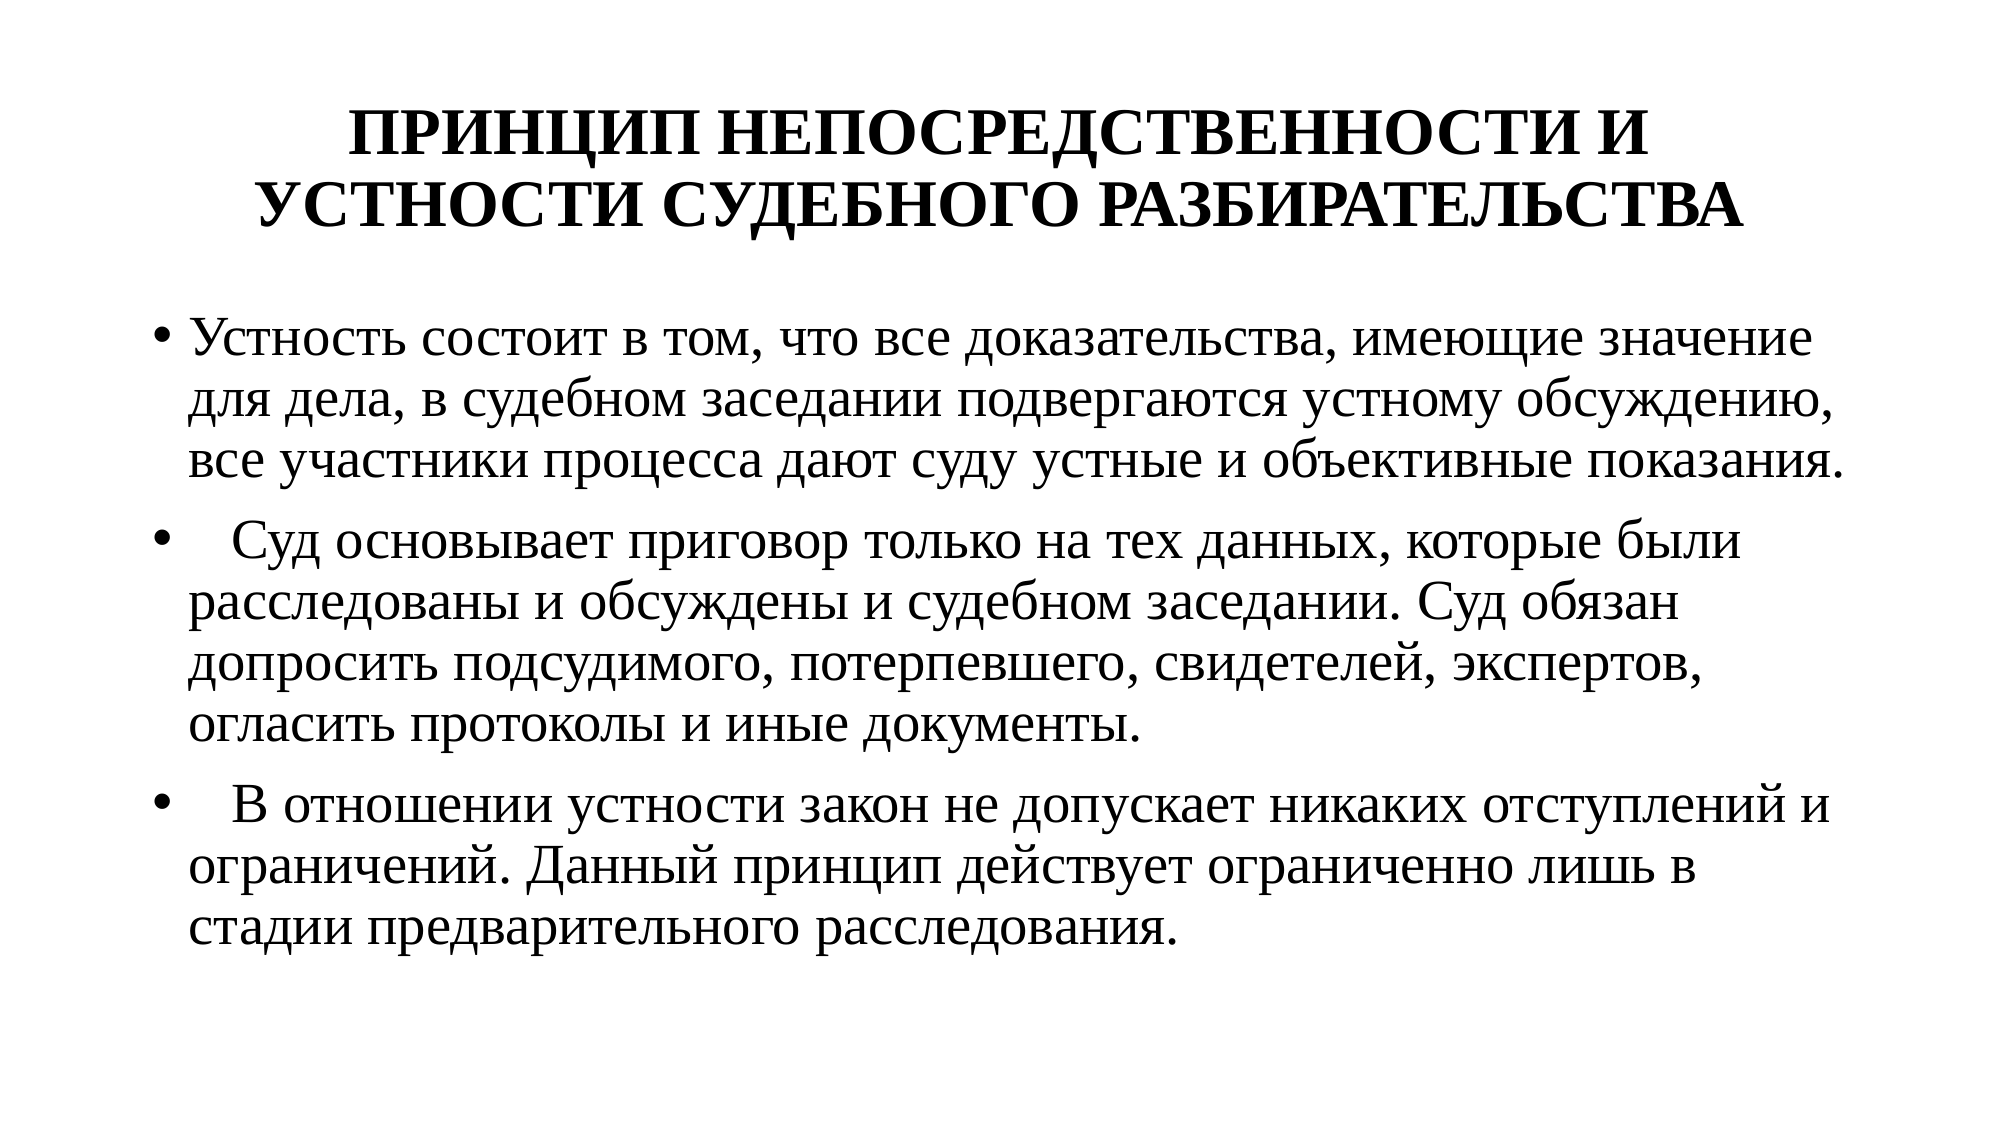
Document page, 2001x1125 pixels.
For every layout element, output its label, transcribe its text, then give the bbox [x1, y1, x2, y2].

title ПРИНЦИП НЕПОСРЕДСТВЕННОСТИ И УСТНОСТИ СУДЕБНОГО РАЗБИРАТЕЛЬСТВА [137, 59, 1863, 278]
list Устность состоит в том, что все доказательства, имеющие значение для дела, в судебном заседании подвергаются устному обсуждению, все участники процесса дают суду устные и объективные показания. Суд основывает приговор только на тех данных, которые были расследованы и обсуждены и судебном заседании. Суд обязан допросить подсудимого, потерпевшего, свидетелей, экспертов, огласить протоколы и иные документы. В отношении устности закон не допускает никаких отступлений и ограничений. Данный принцип действует ограниченно лишь в стадии предварительного расследования. [137, 299, 1863, 1014]
